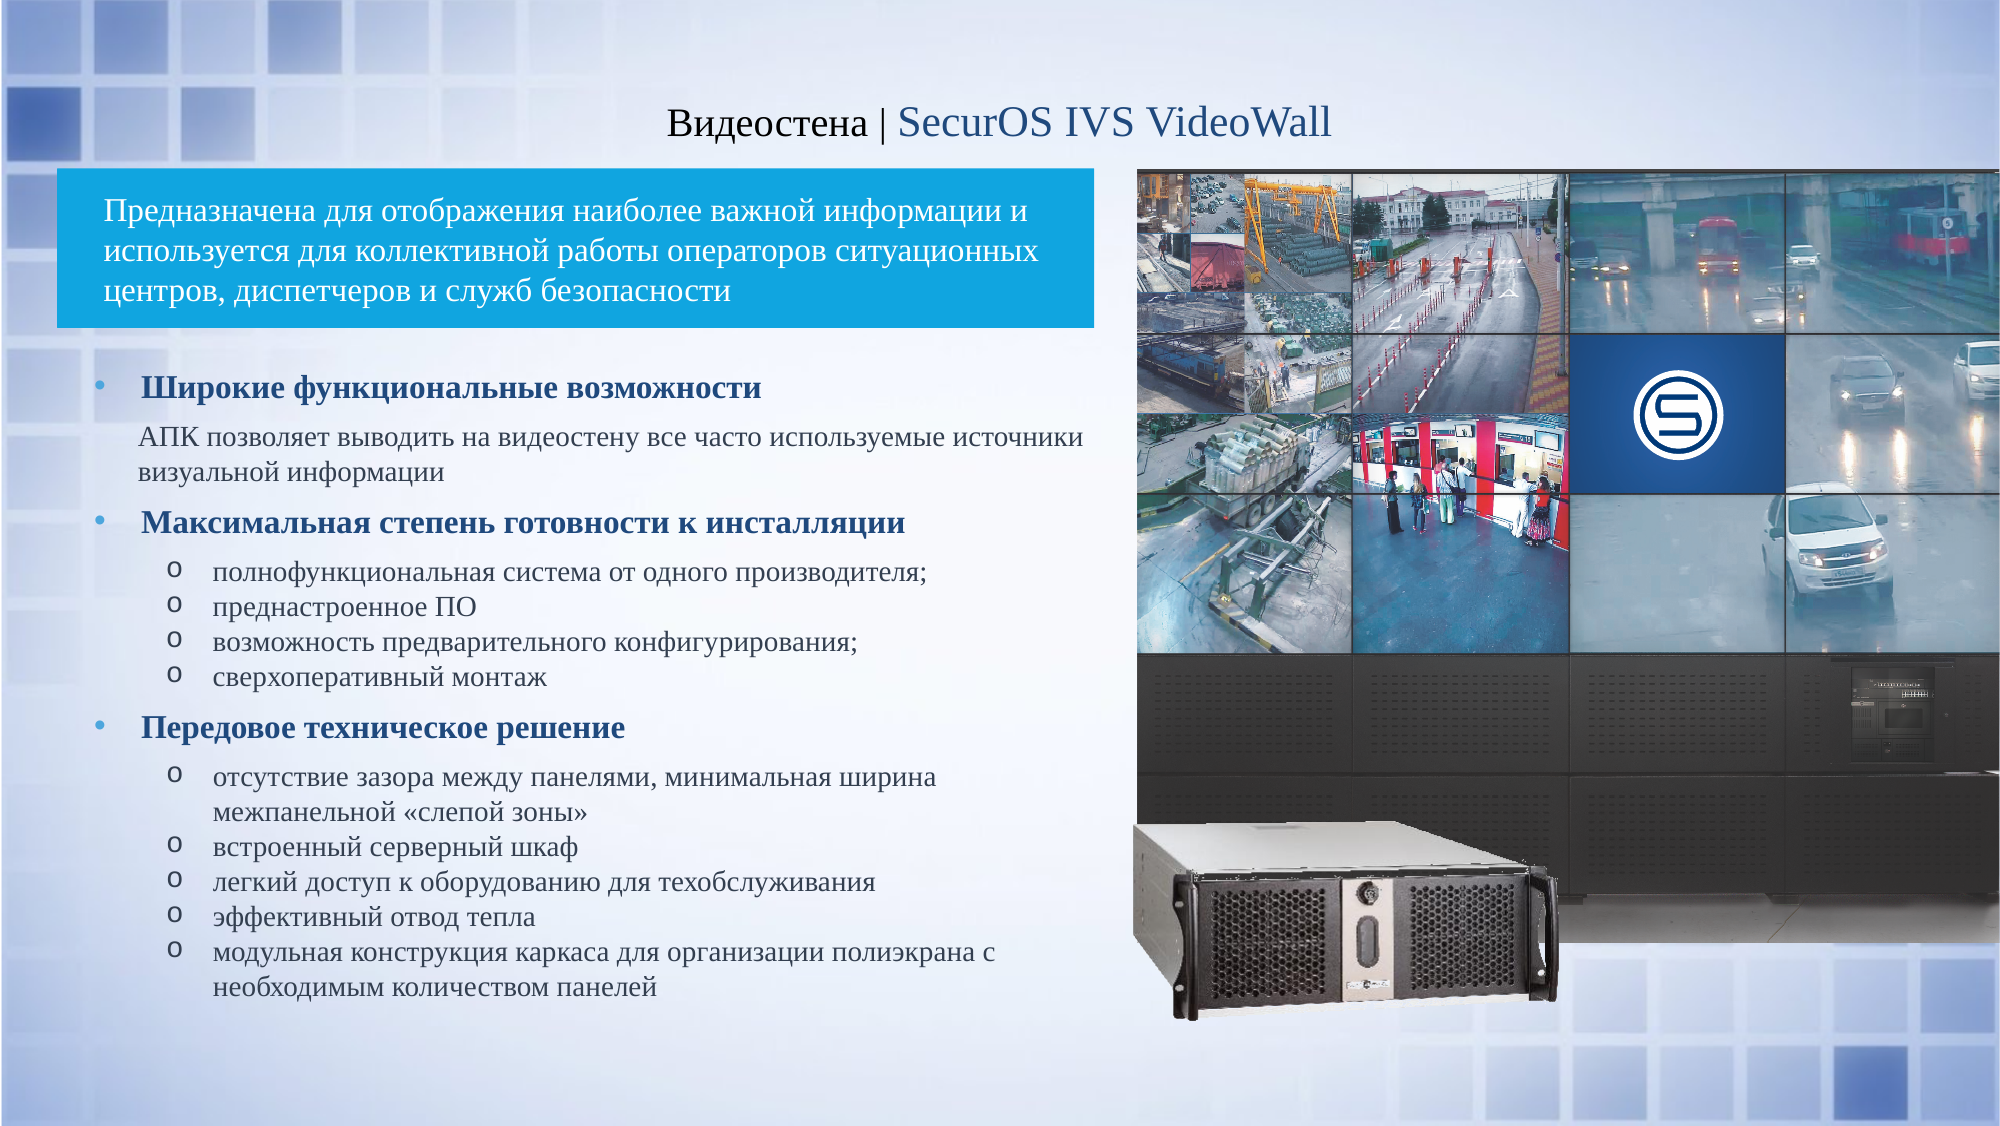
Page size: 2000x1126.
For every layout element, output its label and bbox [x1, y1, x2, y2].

picture [0, 0, 2000, 1126]
text_box [1632, 368, 1725, 462]
